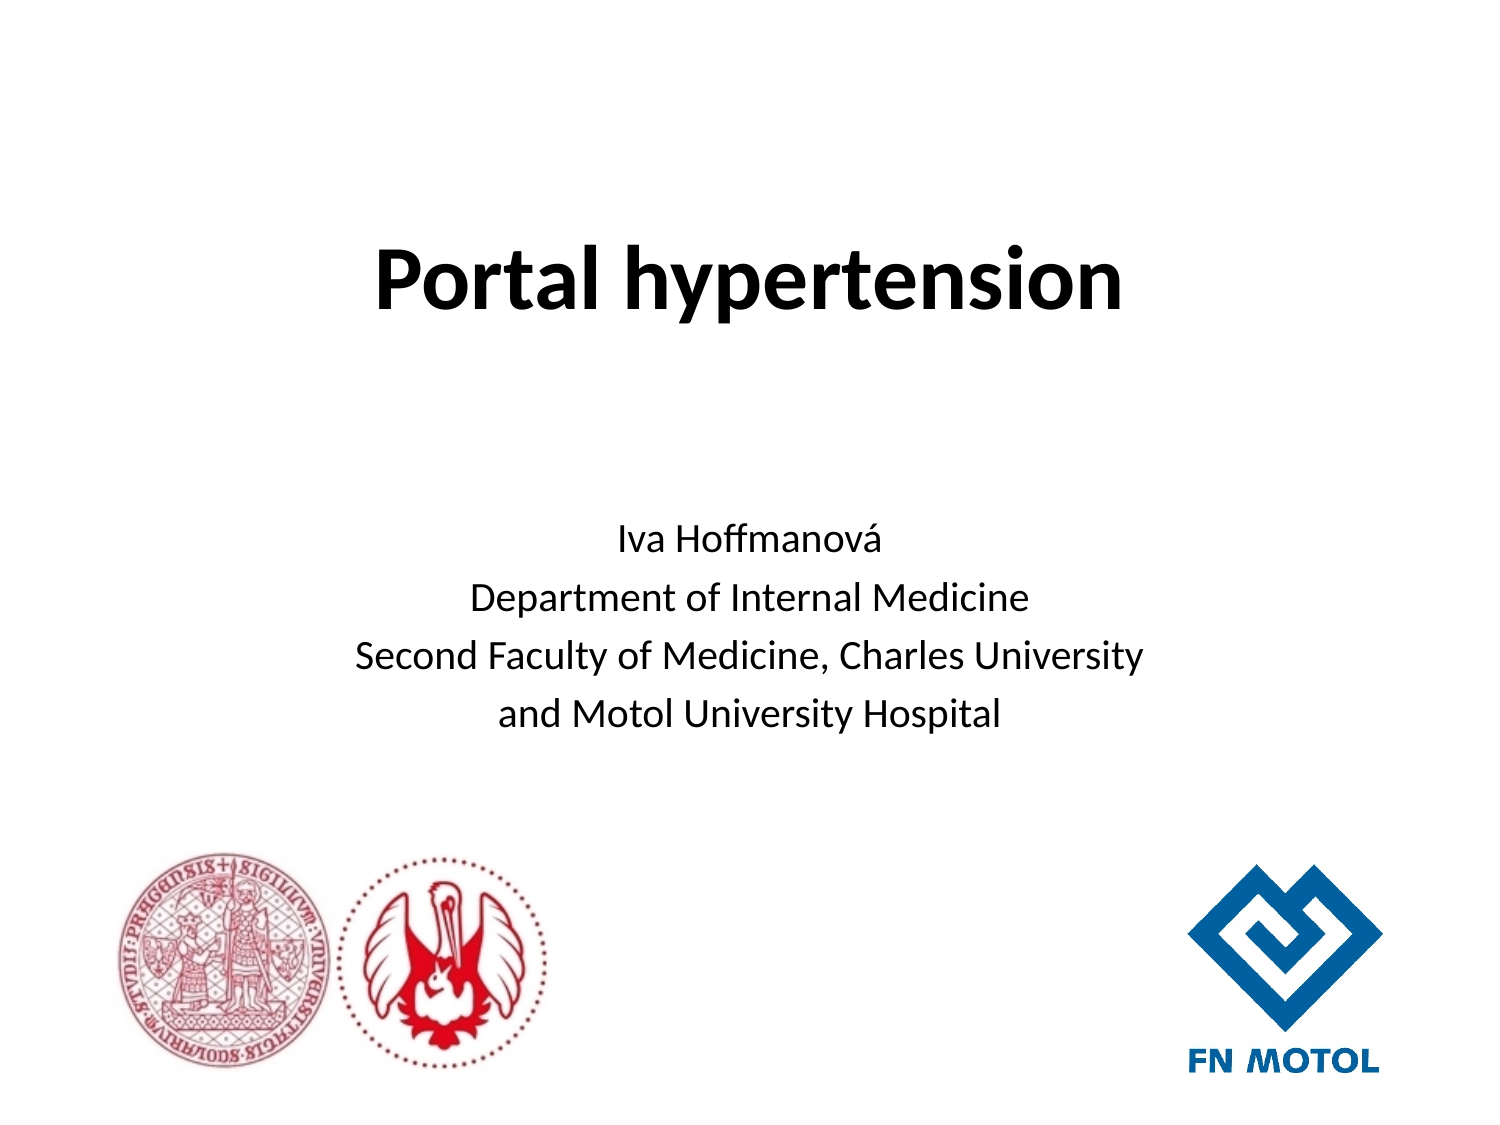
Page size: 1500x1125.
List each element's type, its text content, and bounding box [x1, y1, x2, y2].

title Portal hypertension [0, 42, 1500, 503]
subtitle Iva Hoffmanová Department of Internal Medicine Second Faculty of Medicine, Charles University and Motol University Hospital [0, 503, 1500, 787]
picture [1186, 864, 1384, 1073]
picture [111, 850, 557, 1073]
